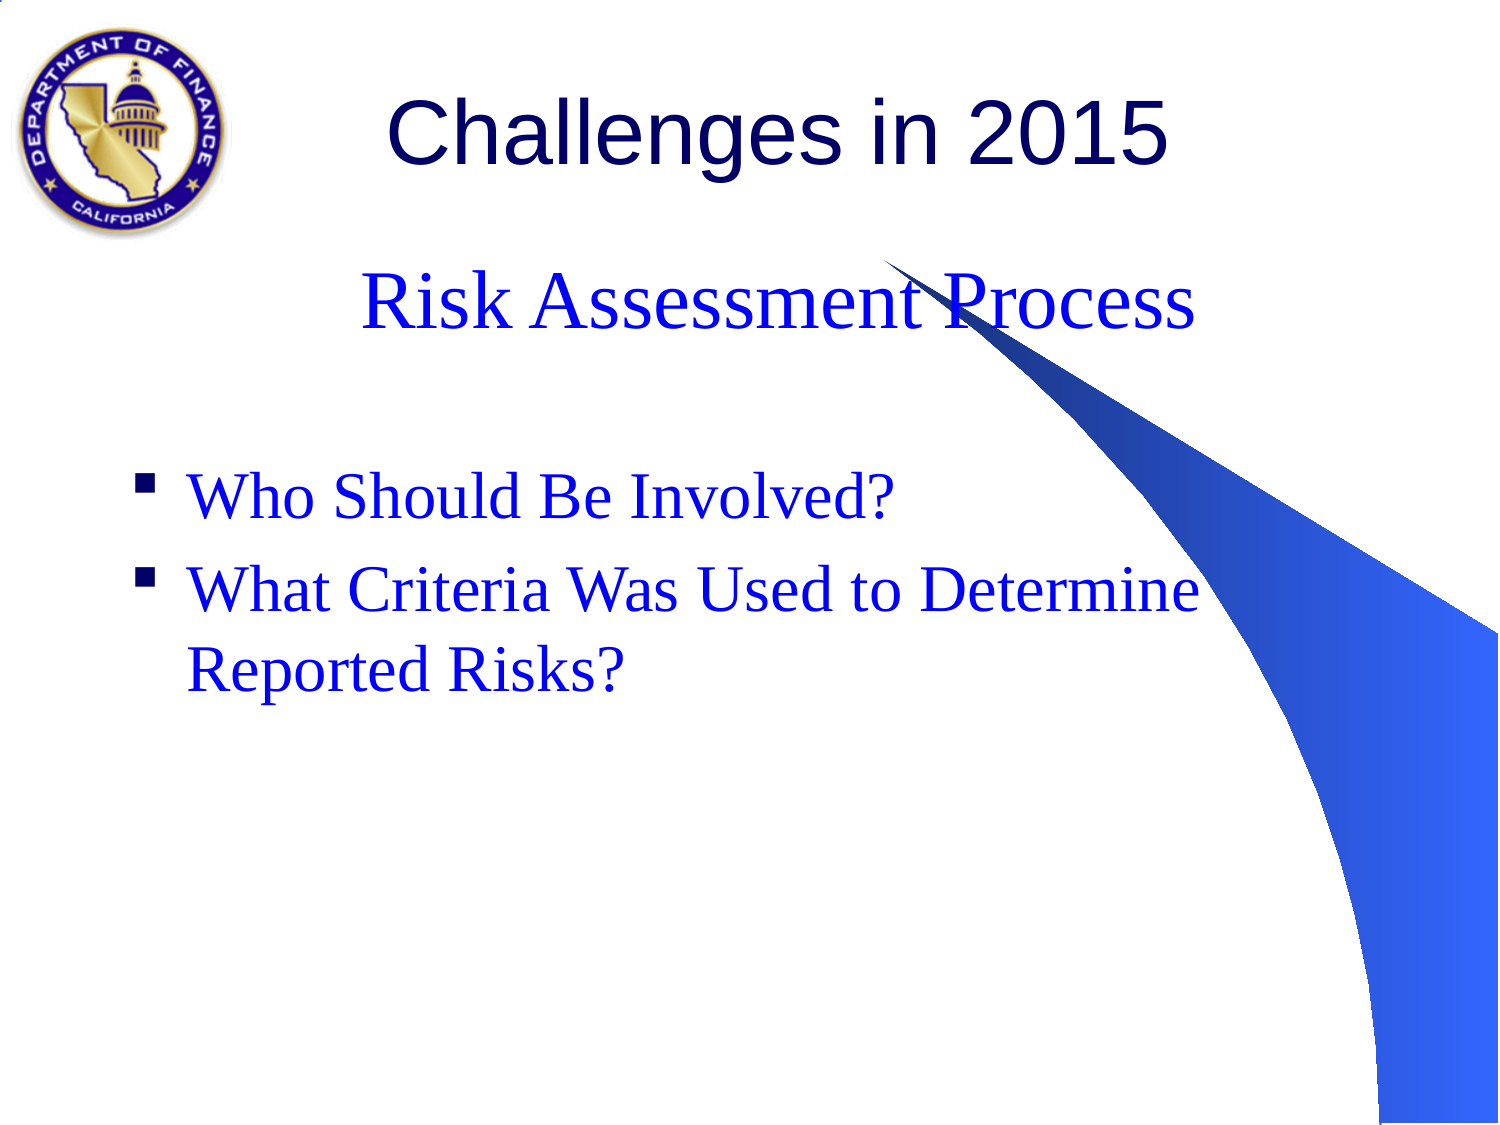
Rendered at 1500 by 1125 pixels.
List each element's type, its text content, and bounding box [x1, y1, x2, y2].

title Challenges in 2015 [337, 34, 1404, 222]
list Risk Assessment Process Who Should Be Involved? What Criteria Was Used to Determine Reported Risks? [99, 237, 1459, 1063]
picture [0, 6, 331, 250]
